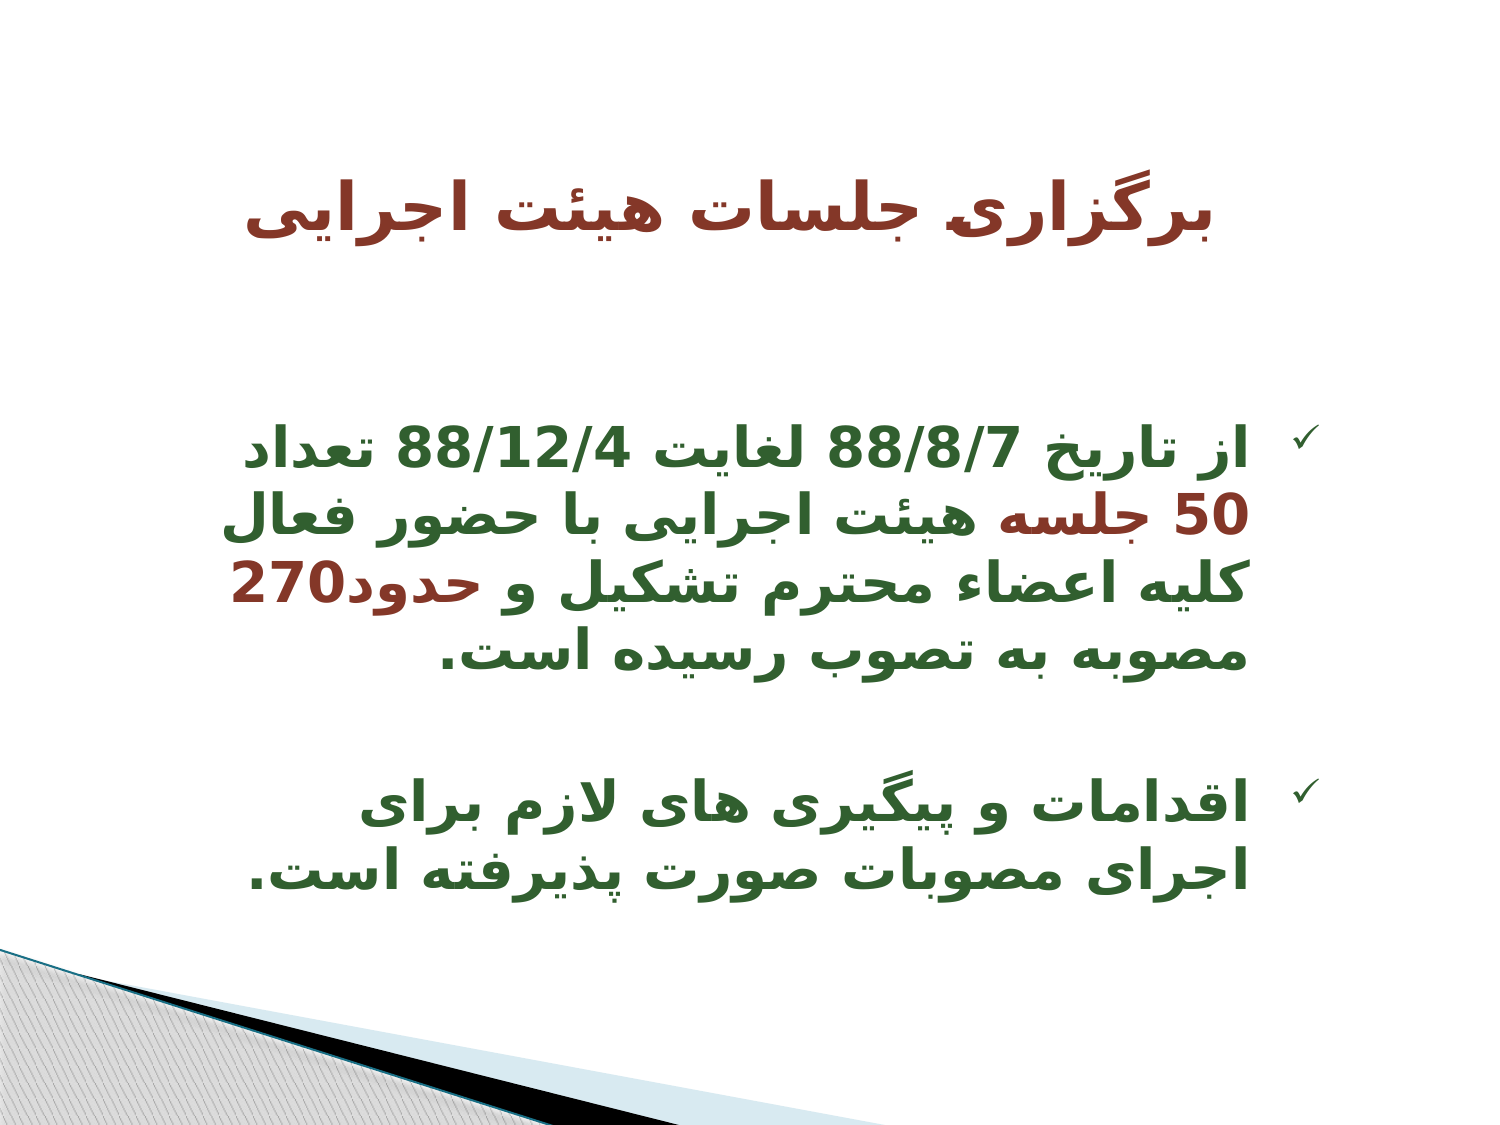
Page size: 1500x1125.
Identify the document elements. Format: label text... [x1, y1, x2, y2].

title برگزاری جلسات هیئت اجرایی [70, 128, 1390, 280]
list از تاریخ 88/8/7 لغایت 88/12/4 تعداد 50 جلسه هیئت اجرایی با حضور فعال کلیه اعضاء محترم تشکیل و حدود270 مصوبه به تصوب رسیده است. اقدامات و پیگیری های لازم برای اجرای مصوبات صورت پذیرفته است. [164, 328, 1355, 1001]
